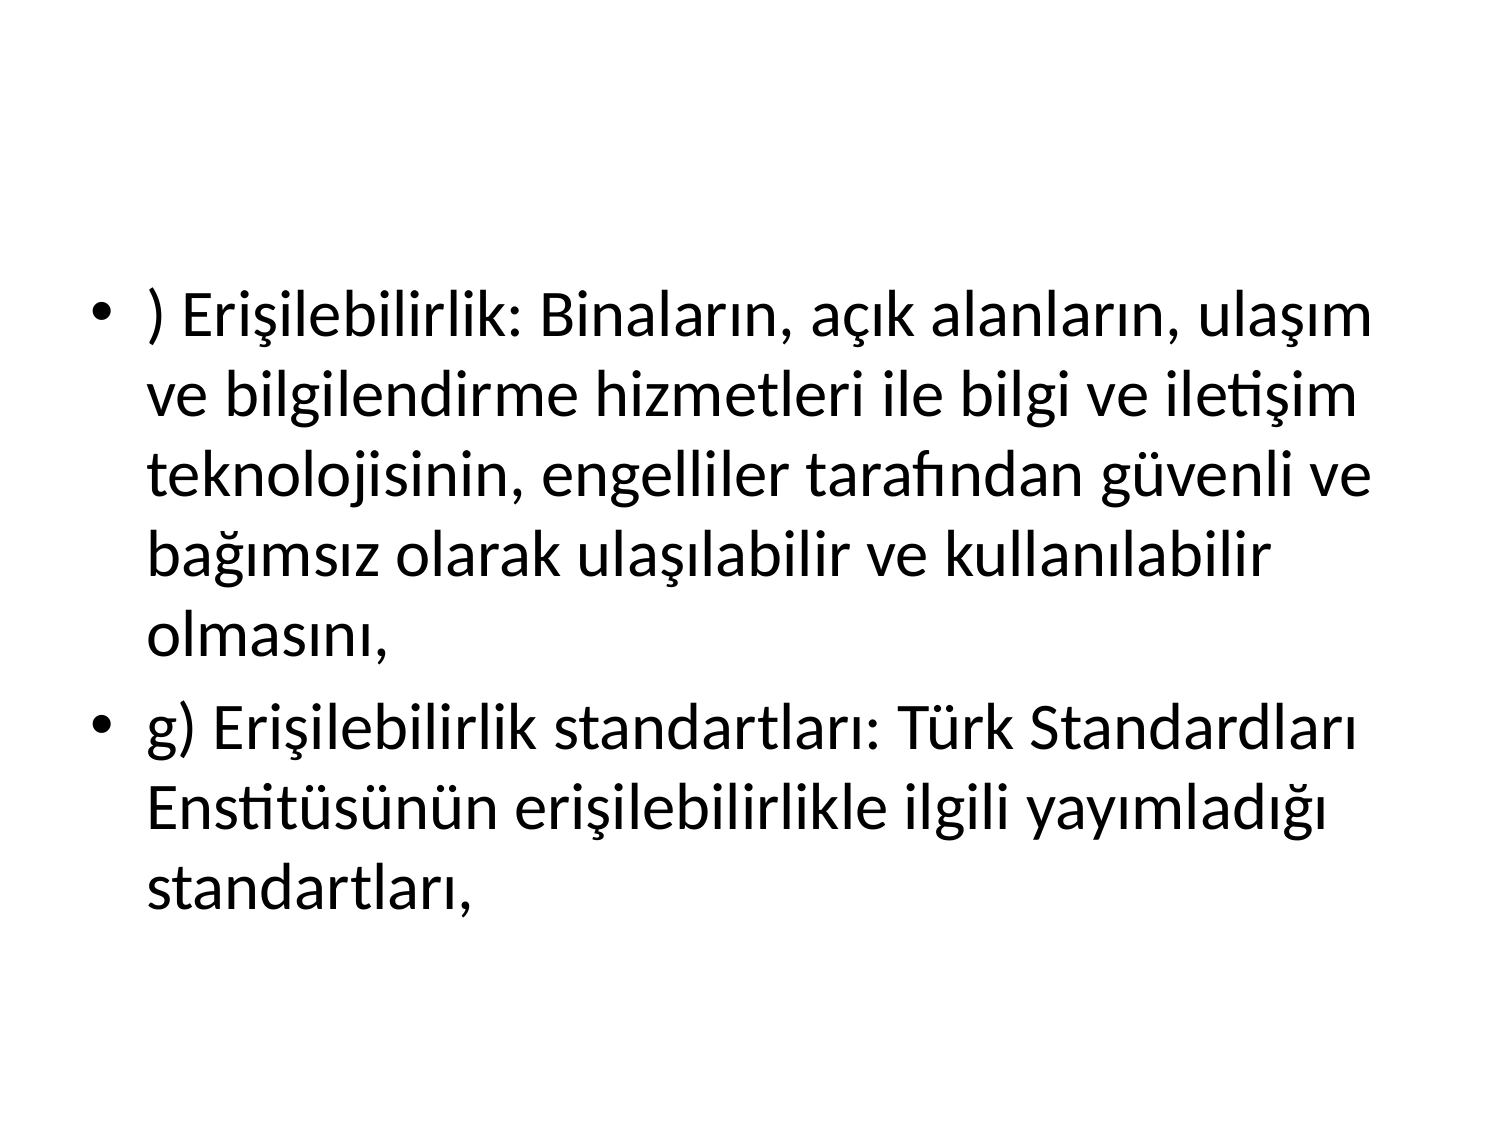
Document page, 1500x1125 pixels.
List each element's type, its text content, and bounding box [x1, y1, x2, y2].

list ) Erişilebilirlik: Binaların, açık alanların, ulaşım ve bilgilendirme hizmetleri ile bilgi ve iletişim teknolojisinin, engelliler tarafından güvenli ve bağımsız olarak ulaşılabilir ve kullanılabilir olmasını, g) Erişilebilirlik standartları: Türk Standardları Enstitüsünün erişilebilirlikle ilgili yayımladığı standartları, [75, 262, 1425, 1005]
